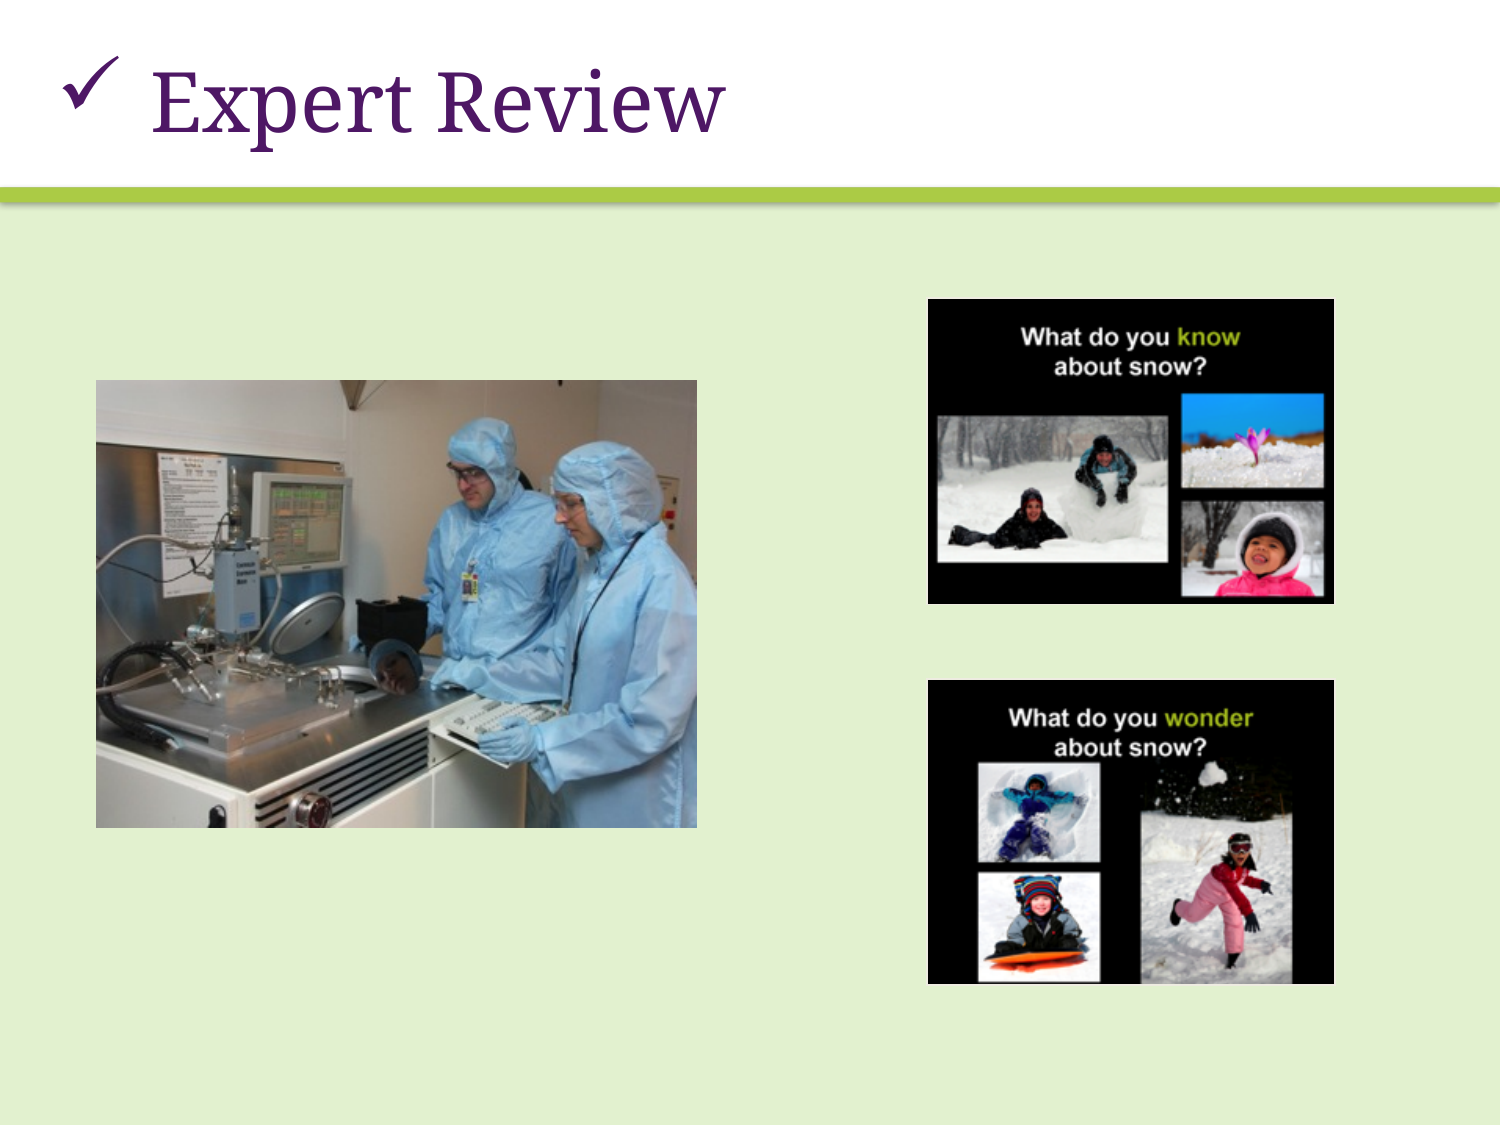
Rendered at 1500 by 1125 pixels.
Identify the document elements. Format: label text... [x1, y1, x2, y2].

text_box [0, 0, 1500, 186]
picture [927, 679, 1335, 985]
picture [96, 379, 697, 828]
picture [927, 298, 1335, 604]
text_box [0, 187, 1500, 203]
title Expert Review [41, 45, 1463, 167]
